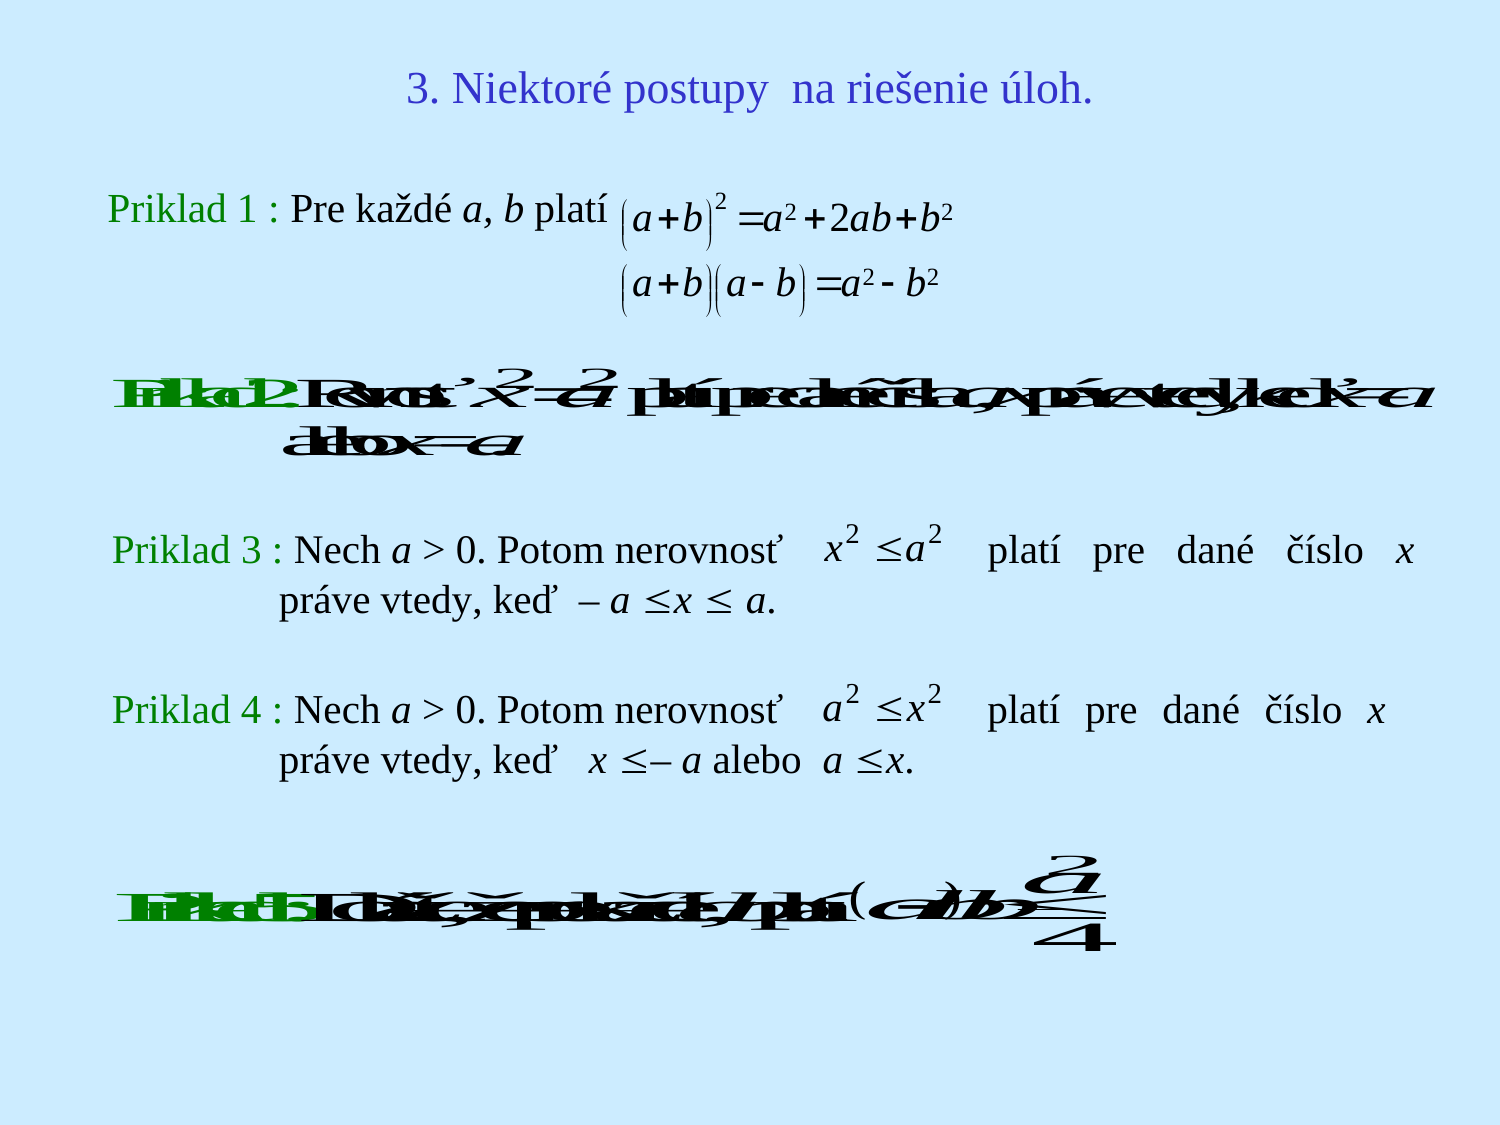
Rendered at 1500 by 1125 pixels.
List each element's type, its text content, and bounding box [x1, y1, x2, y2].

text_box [111, 846, 1377, 997]
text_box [111, 675, 1386, 829]
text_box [107, 184, 1438, 358]
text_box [111, 516, 1415, 679]
title 3. Niektoré postupy na riešenie úloh. [112, 49, 1388, 176]
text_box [109, 361, 1449, 532]
